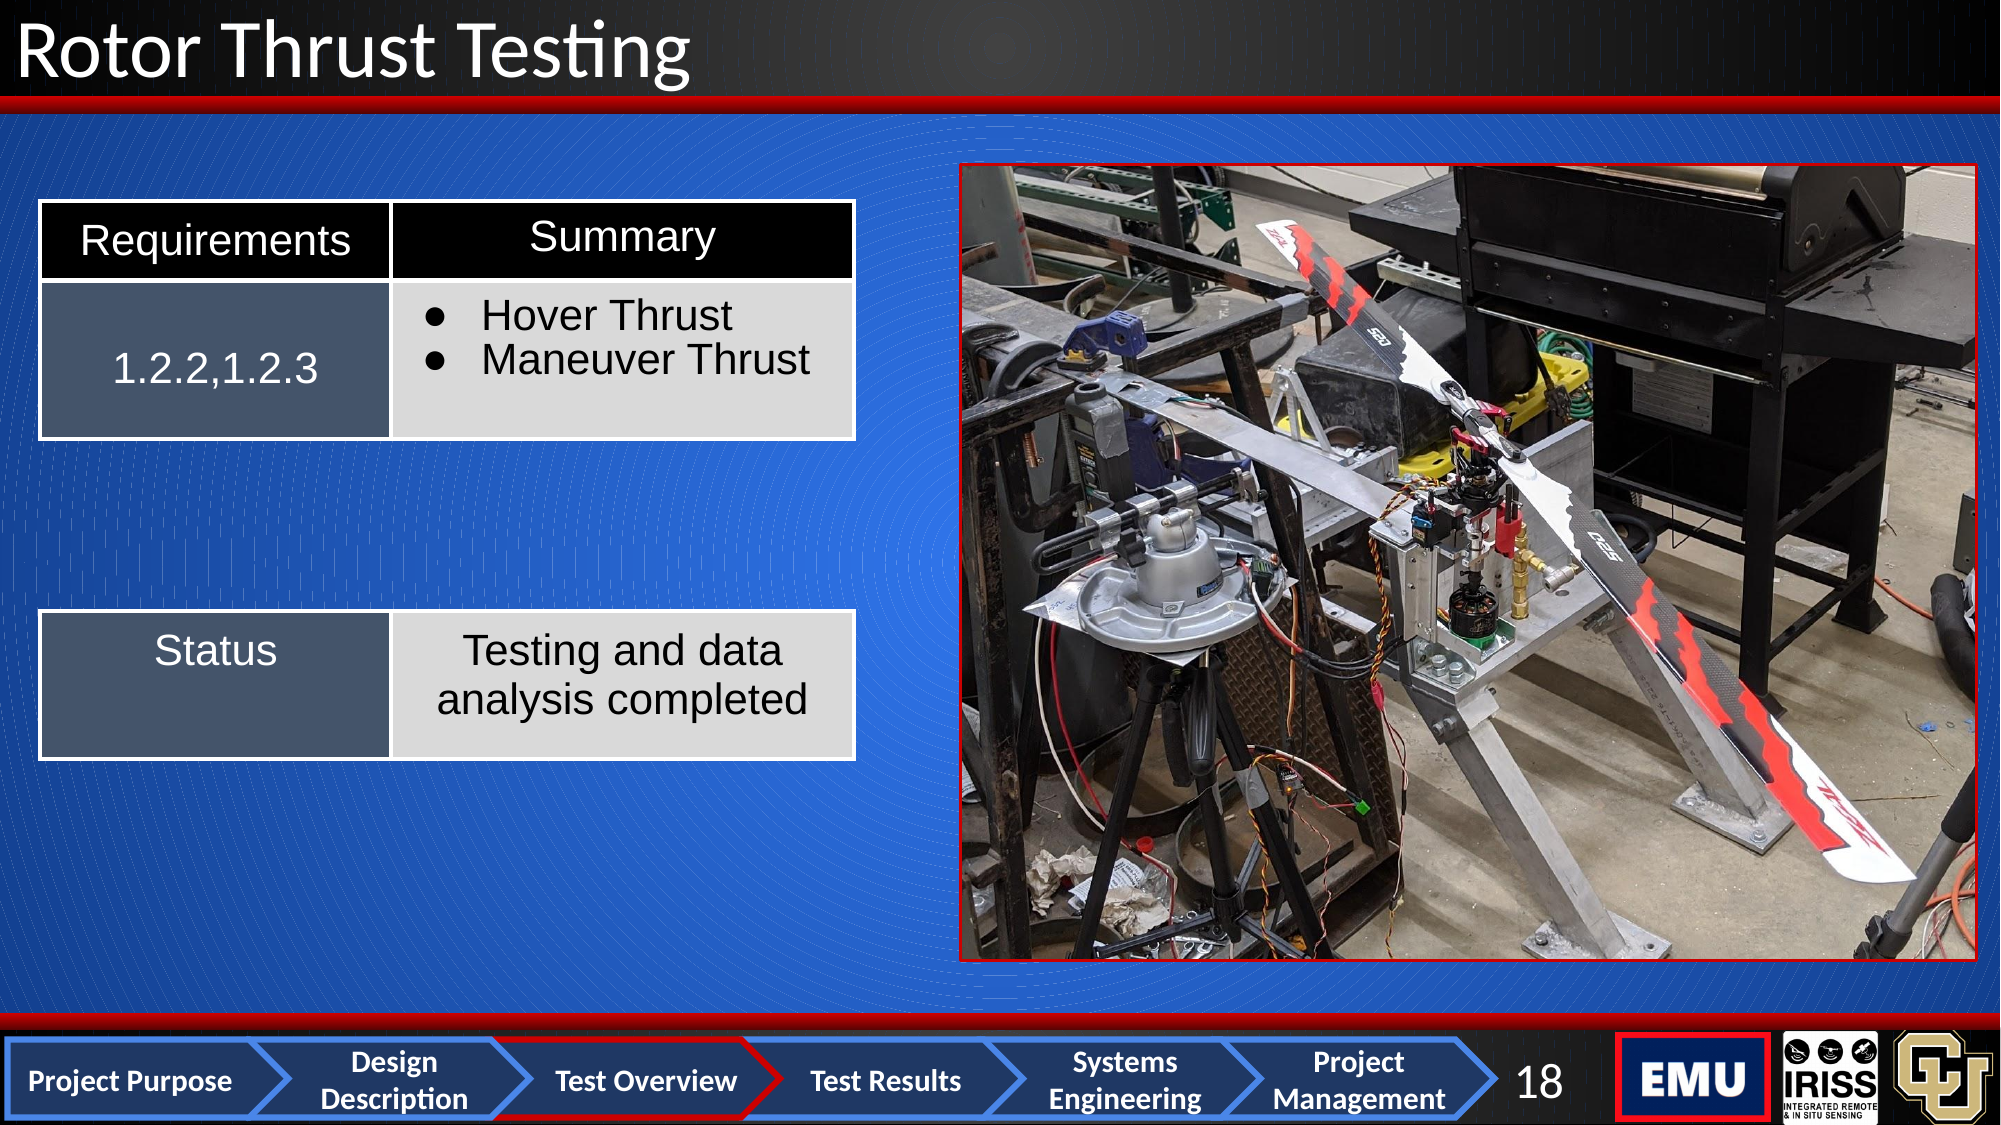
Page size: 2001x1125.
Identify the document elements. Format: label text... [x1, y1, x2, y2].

slide_number ‹#› [1452, 1048, 1579, 1109]
table_header Requirements [42, 203, 389, 278]
table_header Testing and data analysis completed [393, 613, 852, 757]
table_cell Hover Thrust Maneuver Thrust [393, 283, 852, 437]
picture [1615, 1032, 1771, 1122]
table_header Status [42, 613, 389, 757]
title Rotor Thrust Testing [0, 0, 1725, 114]
picture [1884, 1028, 2001, 1125]
picture [1782, 1030, 1879, 1125]
table_header Summary [393, 203, 852, 278]
table_cell 1.2.2,1.2.3 [42, 283, 389, 437]
picture [961, 165, 1976, 960]
